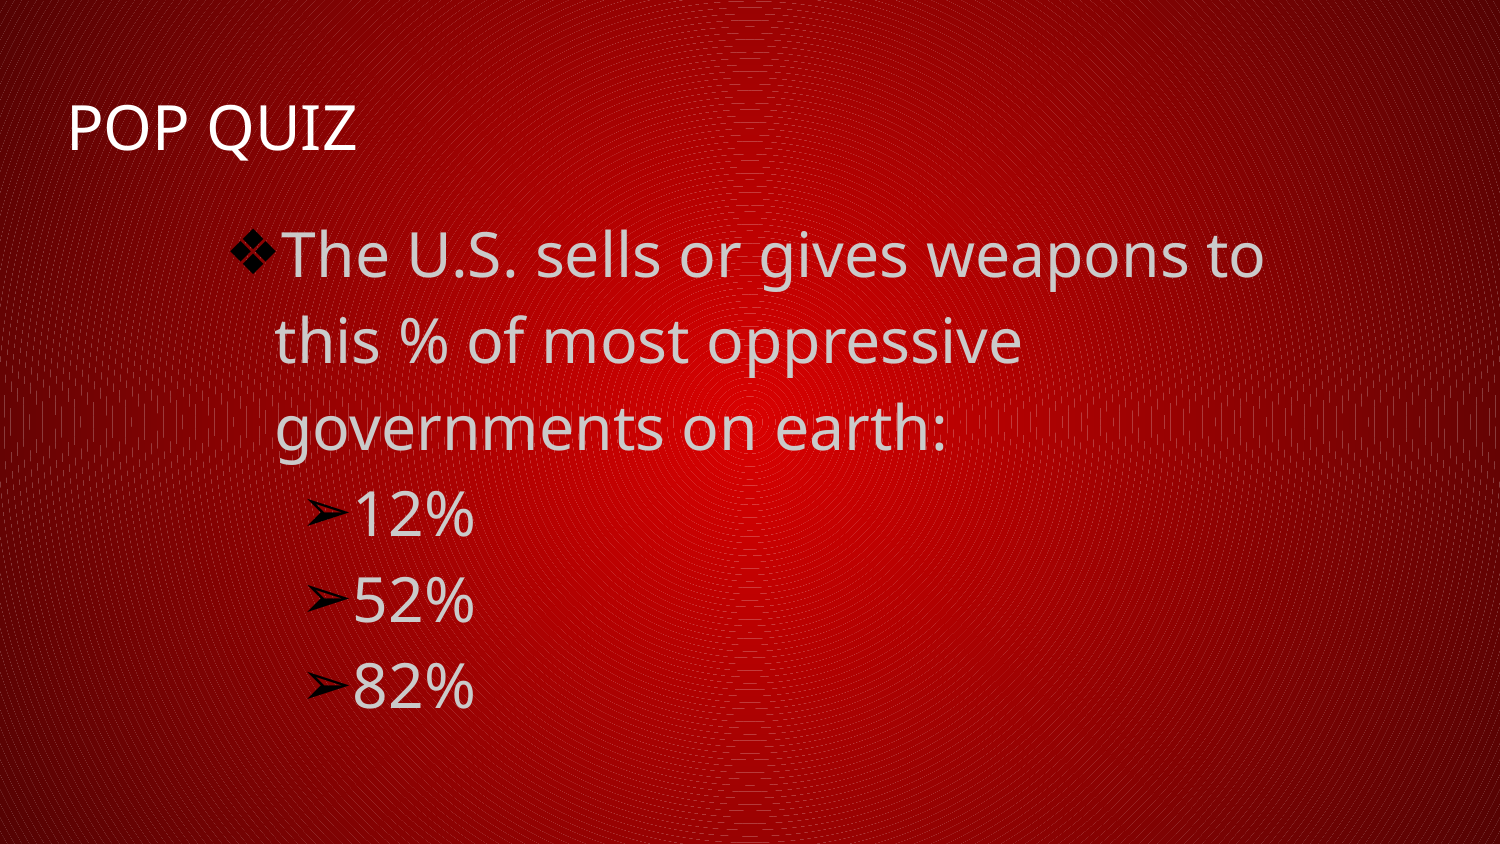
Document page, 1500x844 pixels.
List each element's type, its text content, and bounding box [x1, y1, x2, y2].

title POP QUIZ [51, 72, 1449, 167]
list The U.S. sells or gives weapons to this % of most oppressive governments on earth: 12% 52% 82% [184, 189, 1343, 750]
